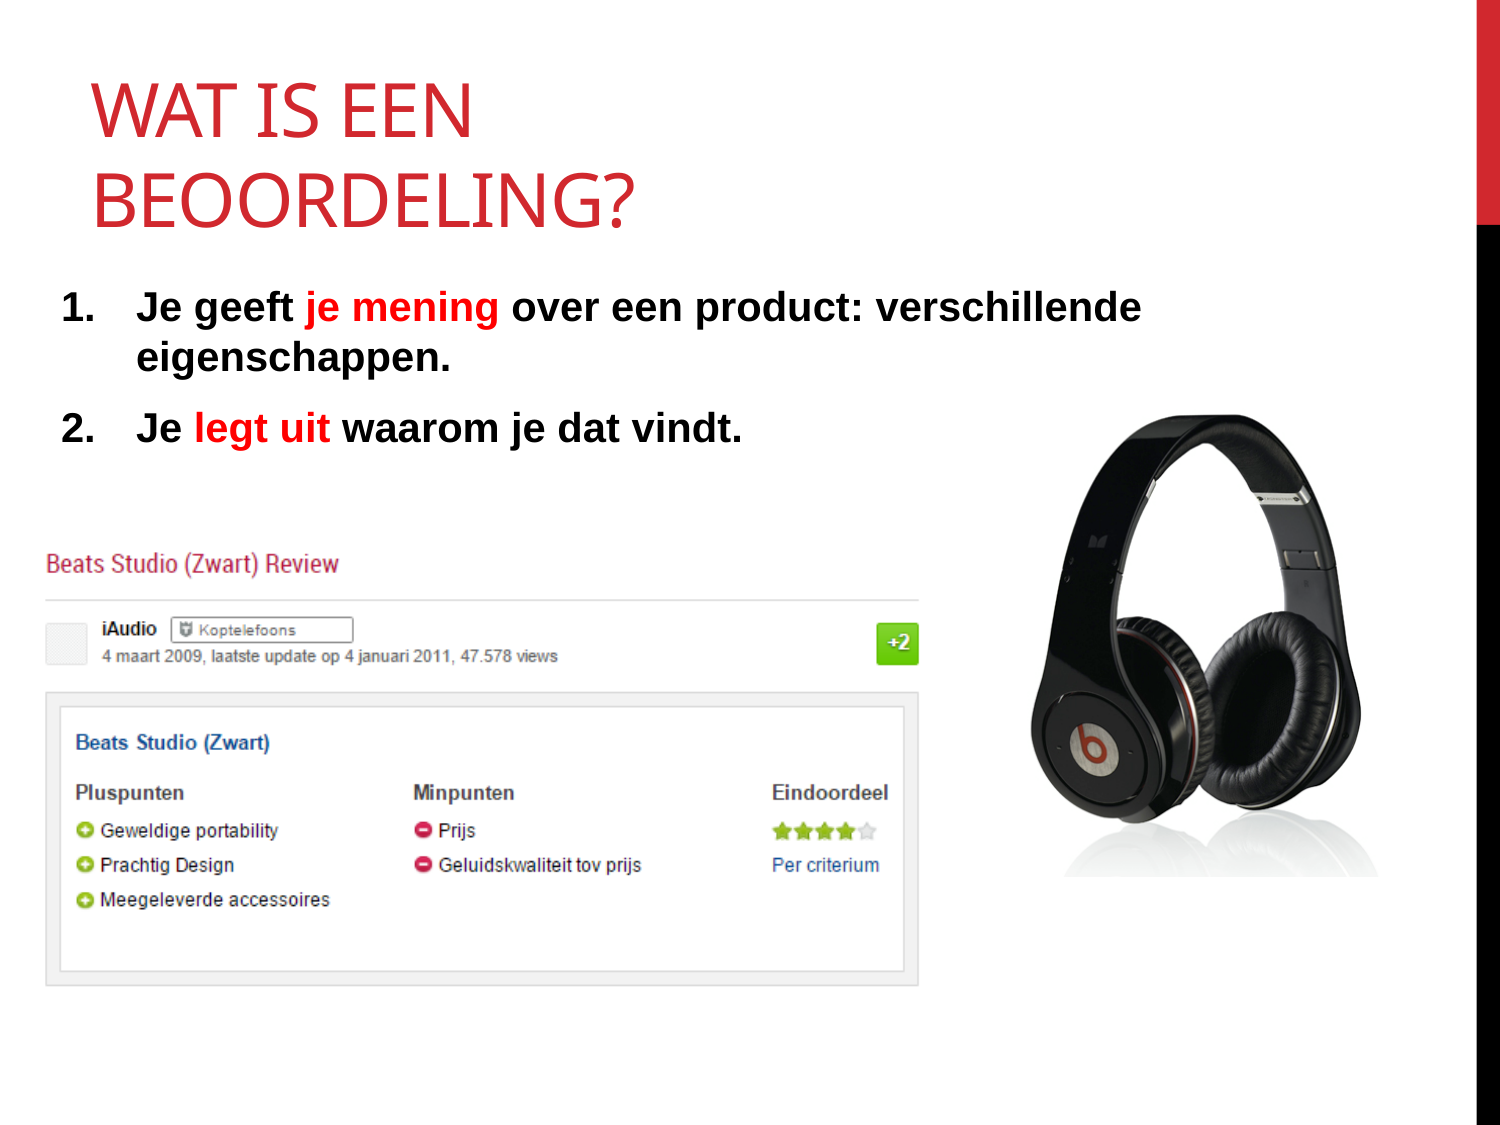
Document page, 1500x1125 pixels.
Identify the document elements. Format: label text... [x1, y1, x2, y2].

list Je geeft je mening over een product: verschillende eigenschappen. Je legt uit waarom je dat vindt. [45, 272, 1474, 1105]
picture [19, 537, 941, 1000]
title Wat is een beoordeling? [75, 25, 1025, 250]
picture [954, 392, 1460, 878]
